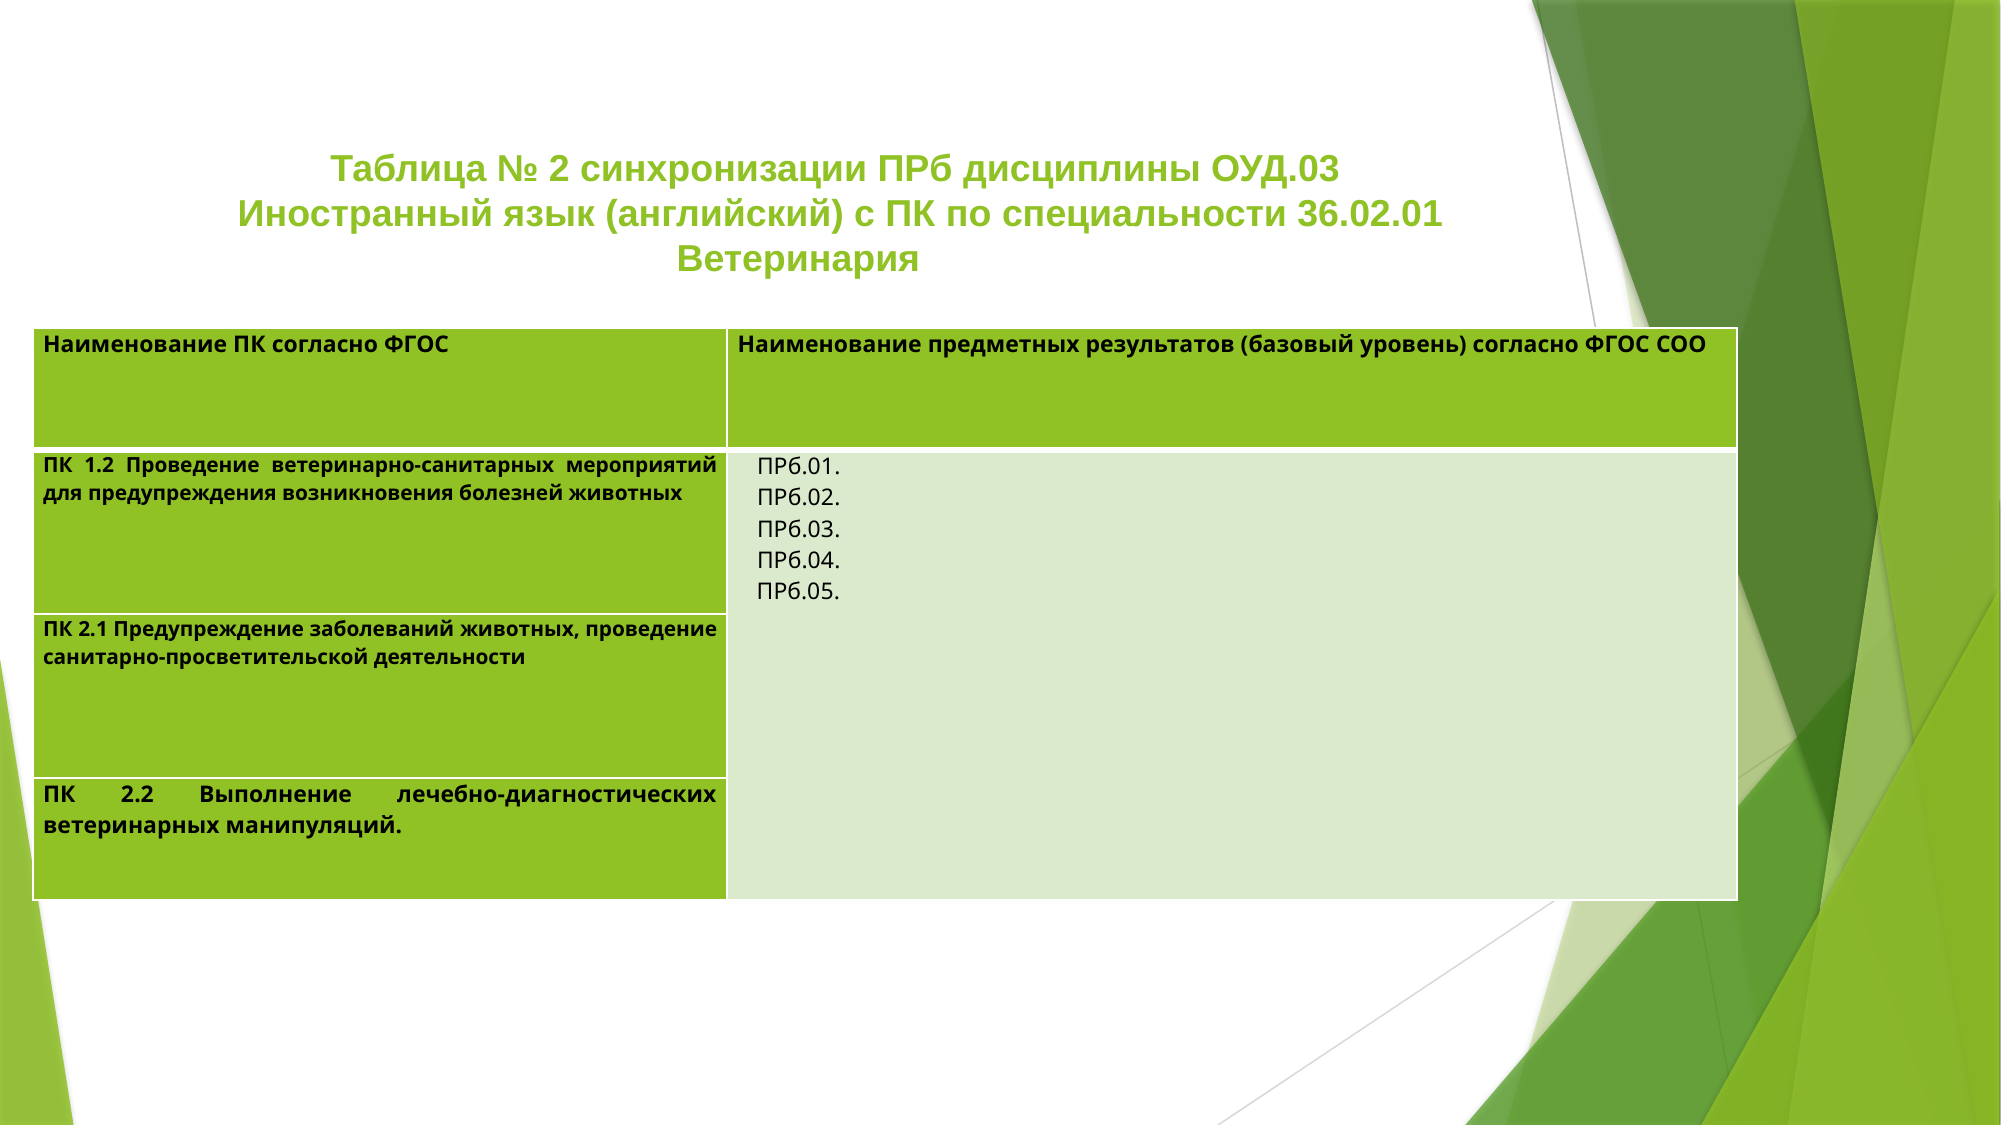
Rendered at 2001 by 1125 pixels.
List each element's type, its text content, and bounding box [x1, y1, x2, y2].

table_header Наименование предметных результатов (базовый уровень) согласно ФГОС СОО [728, 329, 1736, 447]
text_box Таблица № 2 синхронизации ПРб дисциплины ОУД.03 Иностранный язык (английский) с ПК по специальности 36.02.01 Ветеринария [53, 158, 1555, 264]
table_cell ПК 1.2 Проведение ветеринарно-санитарных мероприятий для предупреждения возникновения болезней животных [34, 453, 726, 613]
table_cell ПРб.01. ПРб.02. ПРб.03. ПРб.04. ПРб.05. [728, 453, 1736, 899]
table_header Наименование ПК согласно ФГОС [34, 329, 726, 447]
table_cell ПК 2.1 Предупреждение заболеваний животных, проведение санитарно-просветительской деятельности [34, 615, 726, 777]
table_cell ПК 2.2 Выполнение лечебно-диагностических ветеринарных манипуляций. [34, 779, 726, 899]
